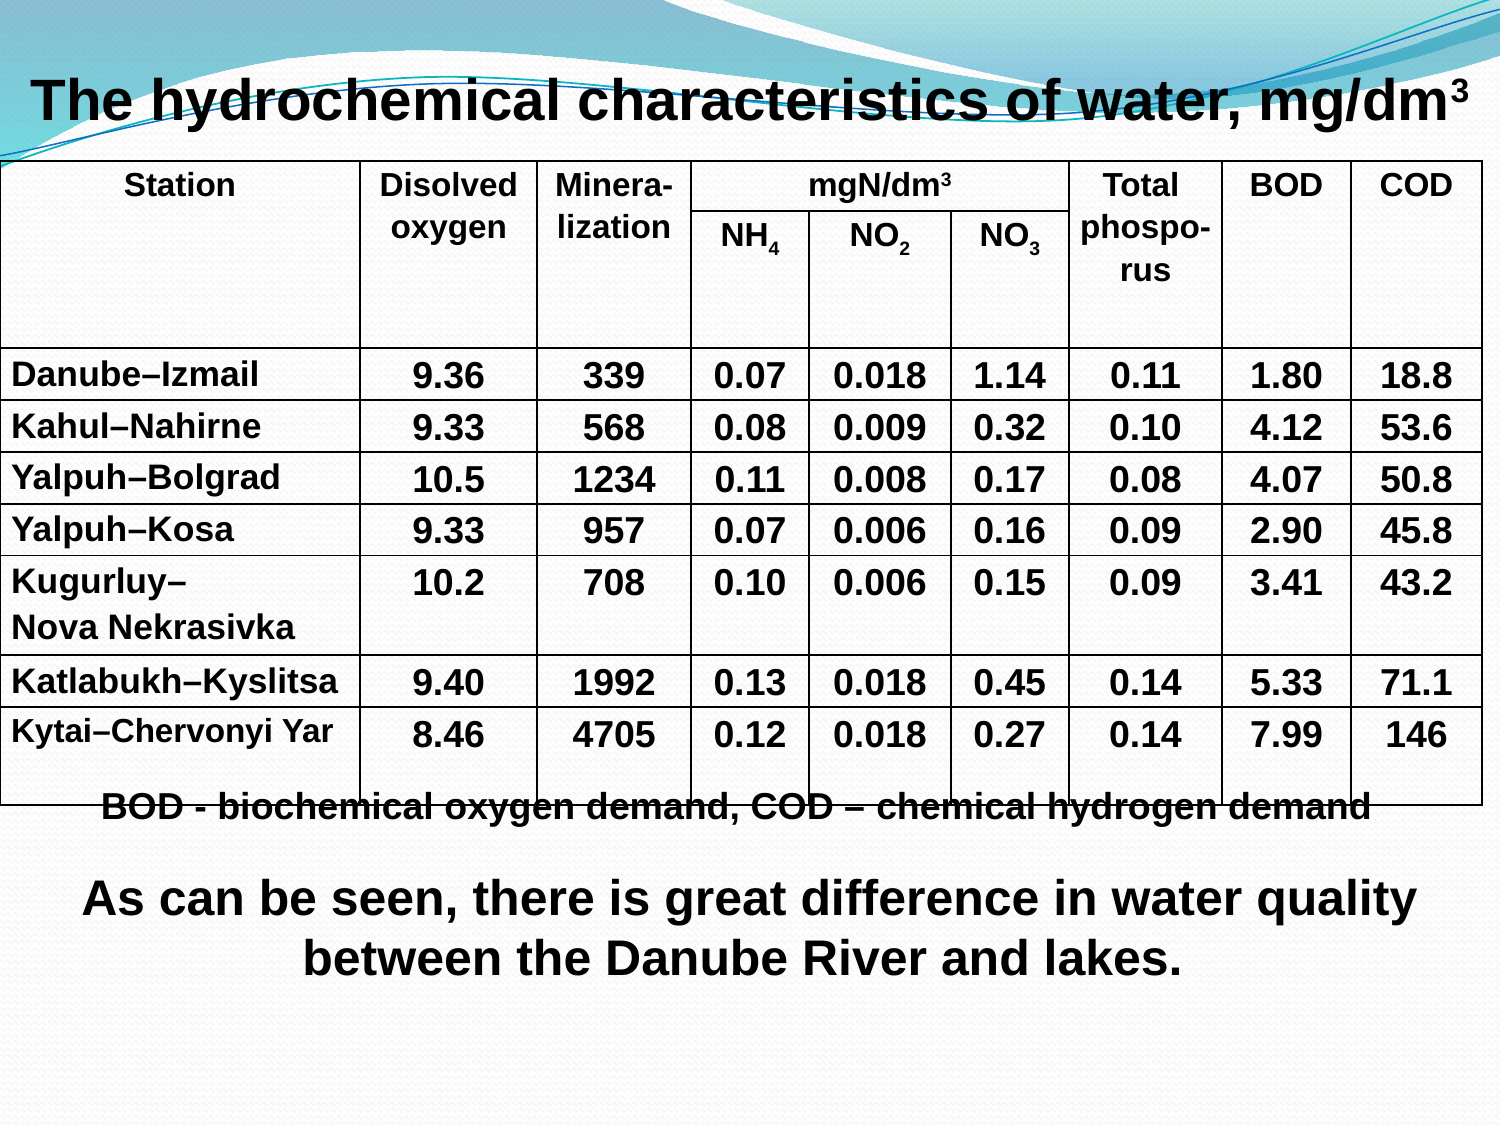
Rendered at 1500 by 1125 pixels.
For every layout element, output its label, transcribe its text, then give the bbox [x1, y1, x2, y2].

table_cell 18.8 [1352, 349, 1481, 399]
table_header Station [1, 162, 359, 347]
table_cell 0.10 [1070, 401, 1221, 451]
table_cell 0.11 [692, 453, 808, 503]
table_cell 0.008 [810, 453, 950, 503]
table_cell 0.15 [952, 556, 1068, 654]
table_cell 0.27 [952, 708, 1068, 804]
table_cell 0.17 [952, 453, 1068, 503]
table_cell 0.006 [810, 505, 950, 555]
table_cell Kytai–Chervonyi Yar [1, 708, 359, 804]
table_cell 43.2 [1352, 556, 1481, 654]
table_cell 1.80 [1223, 349, 1350, 399]
table_cell 9.33 [361, 401, 536, 451]
table_cell 8.46 [361, 708, 536, 804]
table_cell NO2 [810, 212, 950, 347]
table_cell 957 [538, 505, 690, 555]
table_cell NH4 [692, 212, 808, 347]
table_cell Yalpuh–Kosa [1, 505, 359, 555]
table_cell 0.14 [1070, 656, 1221, 706]
table_cell 4.12 [1223, 401, 1350, 451]
table_header Disolved oxygen [361, 162, 536, 347]
table_cell 0.006 [810, 556, 950, 654]
table_cell 0.07 [692, 505, 808, 555]
table_cell 3.41 [1223, 556, 1350, 654]
table_cell 1.14 [952, 349, 1068, 399]
table_header BOD [1223, 162, 1350, 347]
table_cell 0.018 [810, 656, 950, 706]
table_cell 0.09 [1070, 556, 1221, 654]
table_cell 2.90 [1223, 505, 1350, 555]
table_cell 0.018 [810, 708, 950, 804]
table_cell 0.32 [952, 401, 1068, 451]
table_cell 5.33 [1223, 656, 1350, 706]
table_cell 1234 [538, 453, 690, 503]
table_cell 9.33 [361, 505, 536, 555]
table_cell Kahul–Nahirne [1, 401, 359, 451]
table_cell 0.07 [692, 349, 808, 399]
table_cell 0.08 [1070, 453, 1221, 503]
table_cell 9.40 [361, 656, 536, 706]
table_cell 50.8 [1352, 453, 1481, 503]
table_header Minera-lization [538, 162, 690, 347]
table_cell 9.36 [361, 349, 536, 399]
table_cell 0.11 [1070, 349, 1221, 399]
text_box The hydrochemical characteristics of water, mg/dm3 [0, 54, 1500, 140]
table_cell 1992 [538, 656, 690, 706]
table_cell Yalpuh–Bolgrad [1, 453, 359, 503]
table_cell 0.12 [692, 708, 808, 804]
table_cell 568 [538, 401, 690, 451]
table_cell 7.99 [1223, 708, 1350, 804]
table_cell Katlabukh–Kyslitsa [1, 656, 359, 706]
table_header Total phospo-rus [1070, 162, 1221, 347]
table_cell Kugurluy– Nova Nekrasivka [1, 556, 359, 654]
table_cell 0.009 [810, 401, 950, 451]
text_box BOD - biochemical oxygen demand, COD – chemical hydrogen demand [85, 806, 1398, 835]
table_cell 71.1 [1352, 656, 1481, 706]
table_cell 4.07 [1223, 453, 1350, 503]
table_cell 0.08 [692, 401, 808, 451]
table_cell 10.2 [361, 556, 536, 654]
table_cell 53.6 [1352, 401, 1481, 451]
table_cell 0.018 [810, 349, 950, 399]
table_cell Danube–Izmail [1, 349, 359, 399]
table_cell 0.14 [1070, 708, 1221, 804]
table_cell 45.8 [1352, 505, 1481, 555]
table_cell 146 [1352, 708, 1481, 804]
table_cell 0.16 [952, 505, 1068, 555]
table_cell 0.09 [1070, 505, 1221, 555]
table_cell 339 [538, 349, 690, 399]
table_cell 4705 [538, 708, 690, 804]
text_box As can be seen, there is great difference in water quality between the Danube River and lakes. [0, 857, 1500, 993]
table_cell 0.45 [952, 656, 1068, 706]
table_cell 0.13 [692, 656, 808, 706]
table_cell 708 [538, 556, 690, 654]
table_cell NO3 [952, 212, 1068, 347]
table_cell 10.5 [361, 453, 536, 503]
table_cell 0.10 [692, 556, 808, 654]
table_header COD [1352, 162, 1481, 347]
table_header mgN/dm3 [692, 162, 1068, 210]
